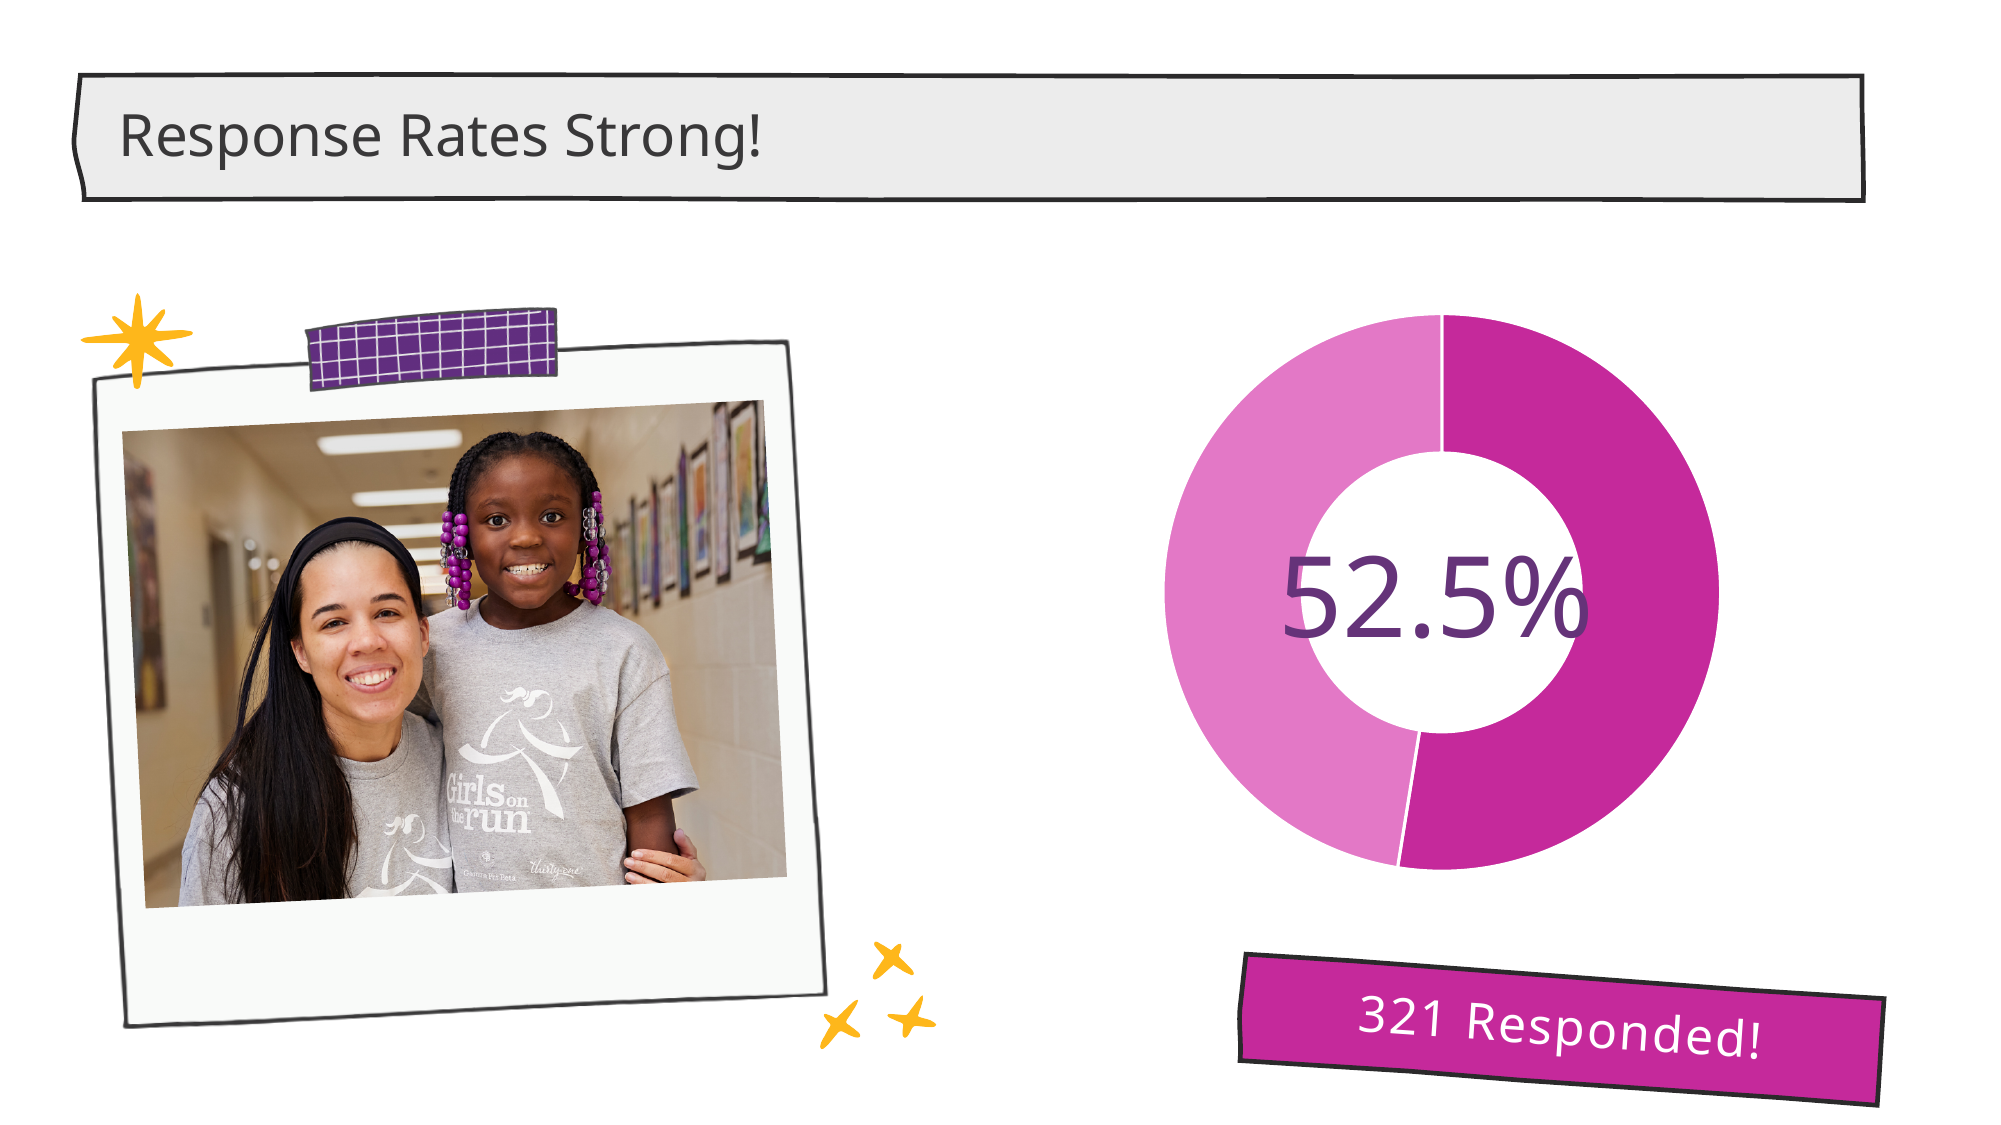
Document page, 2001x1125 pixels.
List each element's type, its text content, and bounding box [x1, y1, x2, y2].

picture [75, 293, 961, 1093]
text_box Response Rates Strong! [72, 73, 1865, 202]
text_box 321 Responded! [1238, 986, 1886, 1107]
chart [871, 214, 2000, 986]
